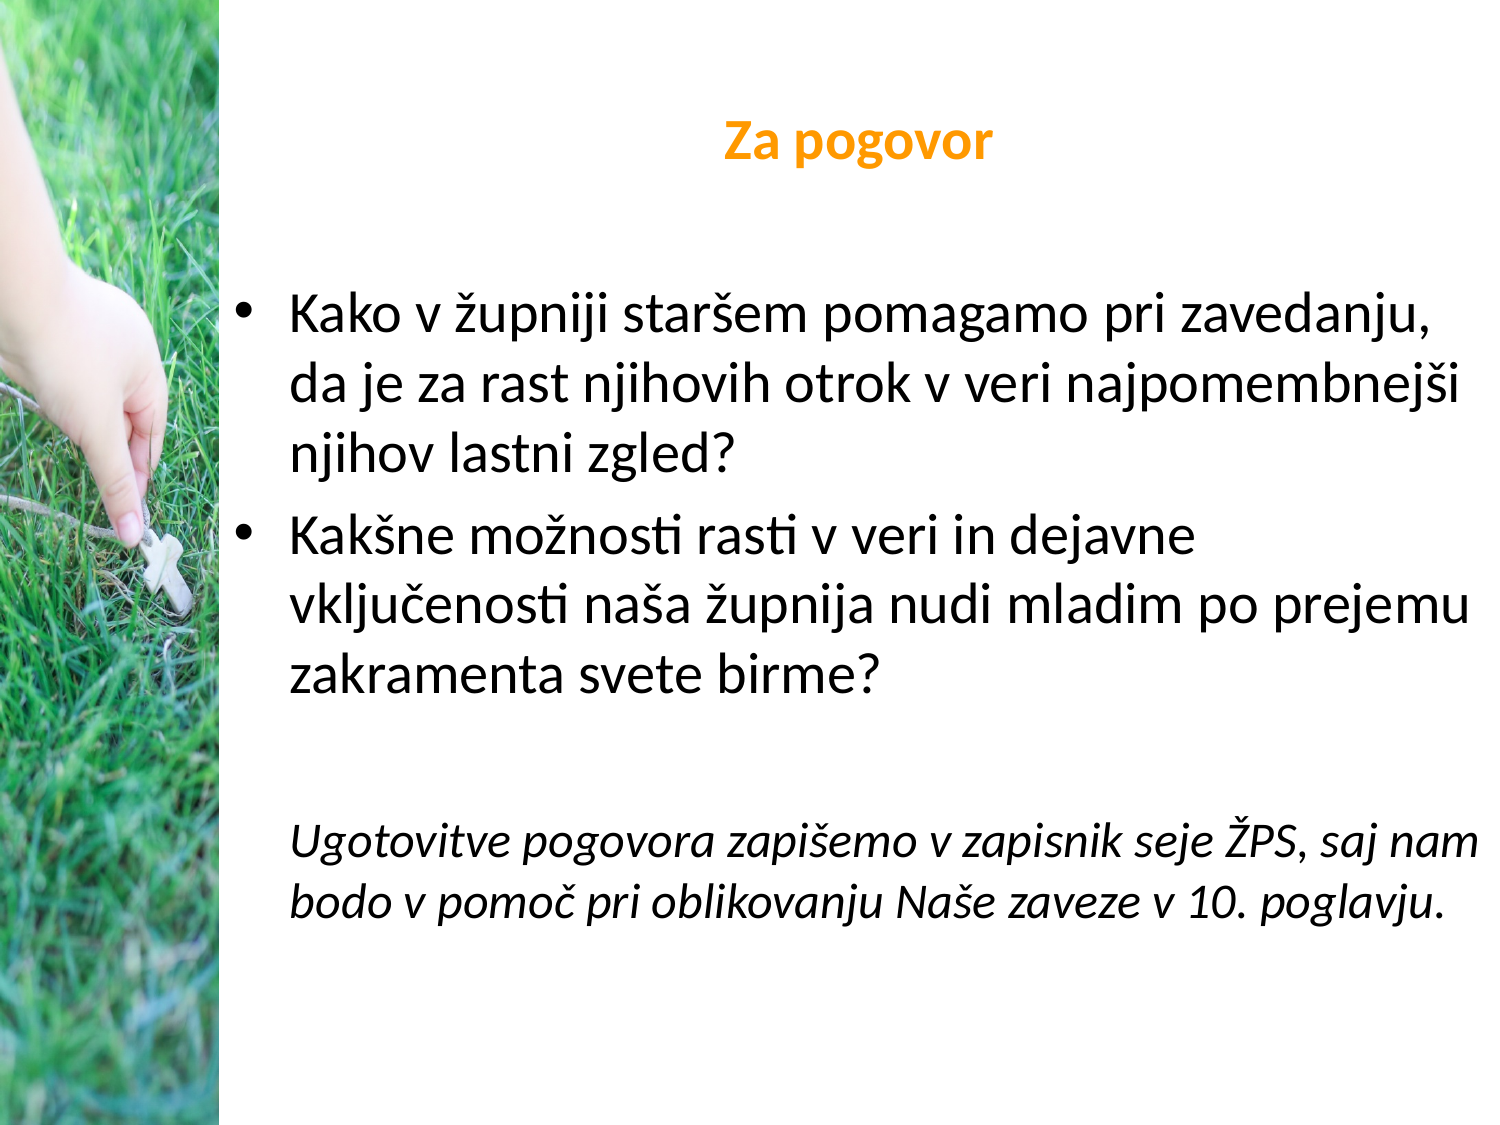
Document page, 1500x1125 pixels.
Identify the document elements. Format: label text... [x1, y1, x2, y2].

title Za pogovor [223, 42, 1500, 231]
picture [0, 0, 219, 1125]
list Kako v župniji staršem pomagamo pri zavedanju, da je za rast njihovih otrok v veri najpomembnejši njihov lastni zgled? Kakšne možnosti rasti v veri in dejavne vključenosti naša župnija nudi mladim po prejemu zakramenta svete birme? Ugotovitve pogovora zapišemo v zapisnik seje ŽPS, saj nam bodo v pomoč pri oblikovanju Naše zaveze v 10. poglavju. [223, 267, 1500, 1125]
